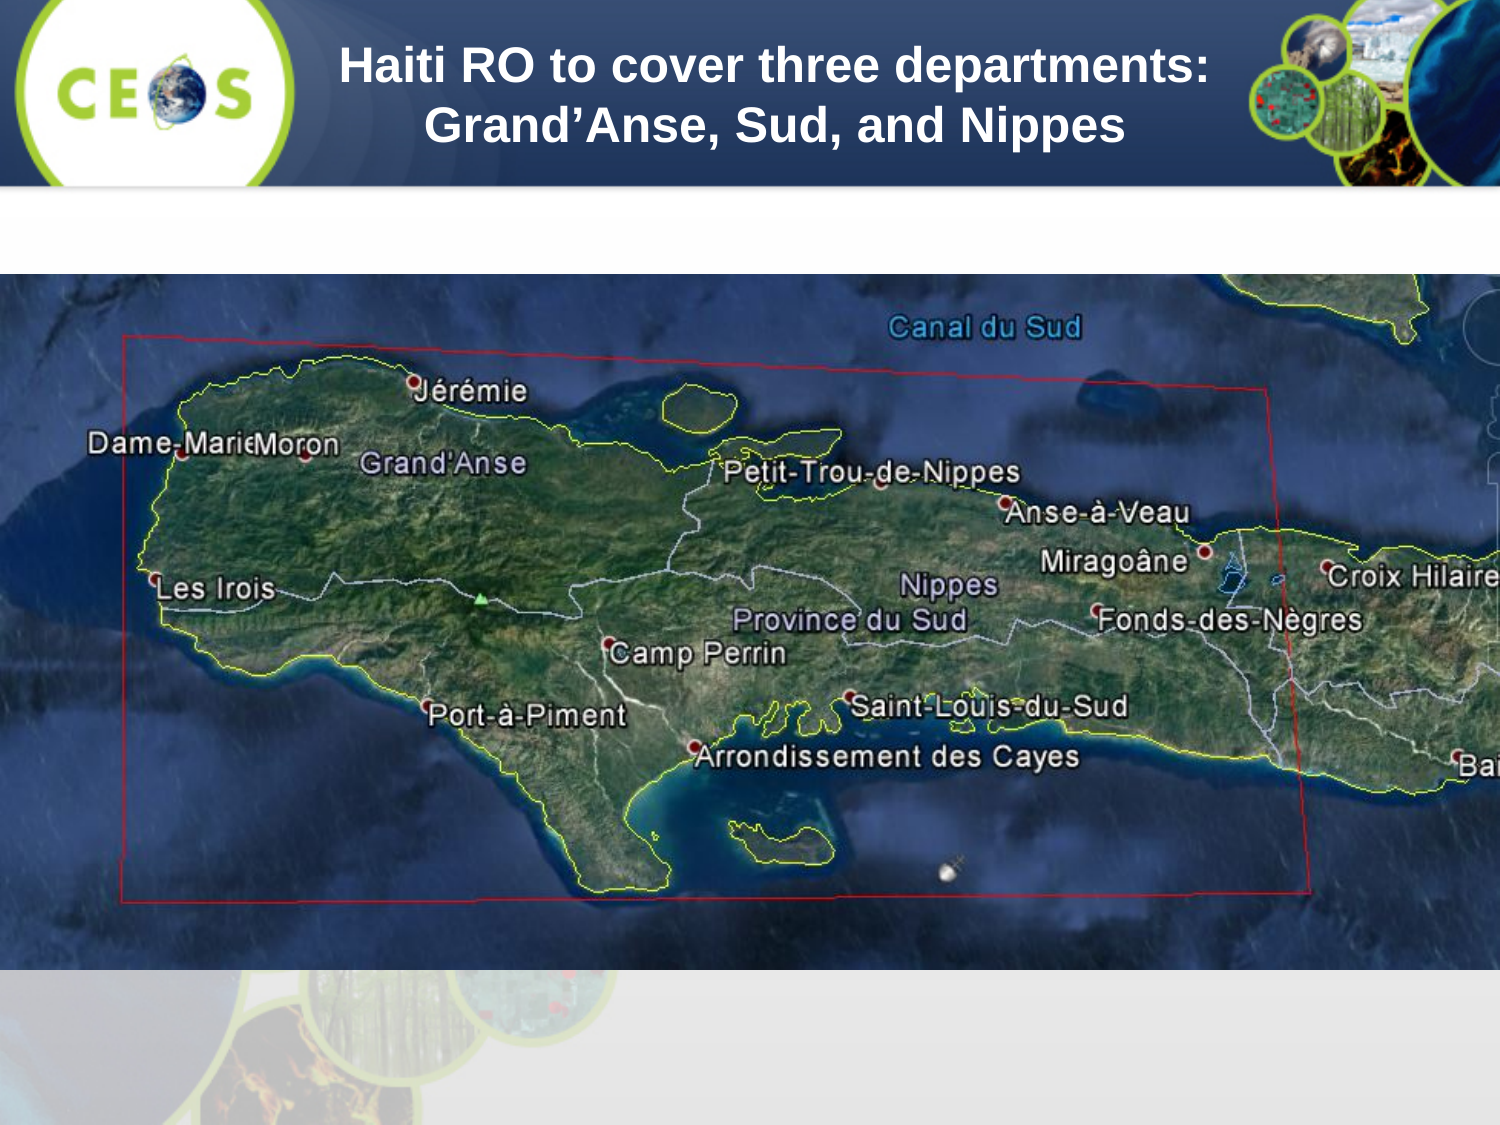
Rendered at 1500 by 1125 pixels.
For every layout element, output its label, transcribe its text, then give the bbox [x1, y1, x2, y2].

text_box Haiti RO to cover three departments: Grand’Anse, Sud, and Nippes [312, 24, 1238, 150]
picture [0, 0, 1500, 1125]
